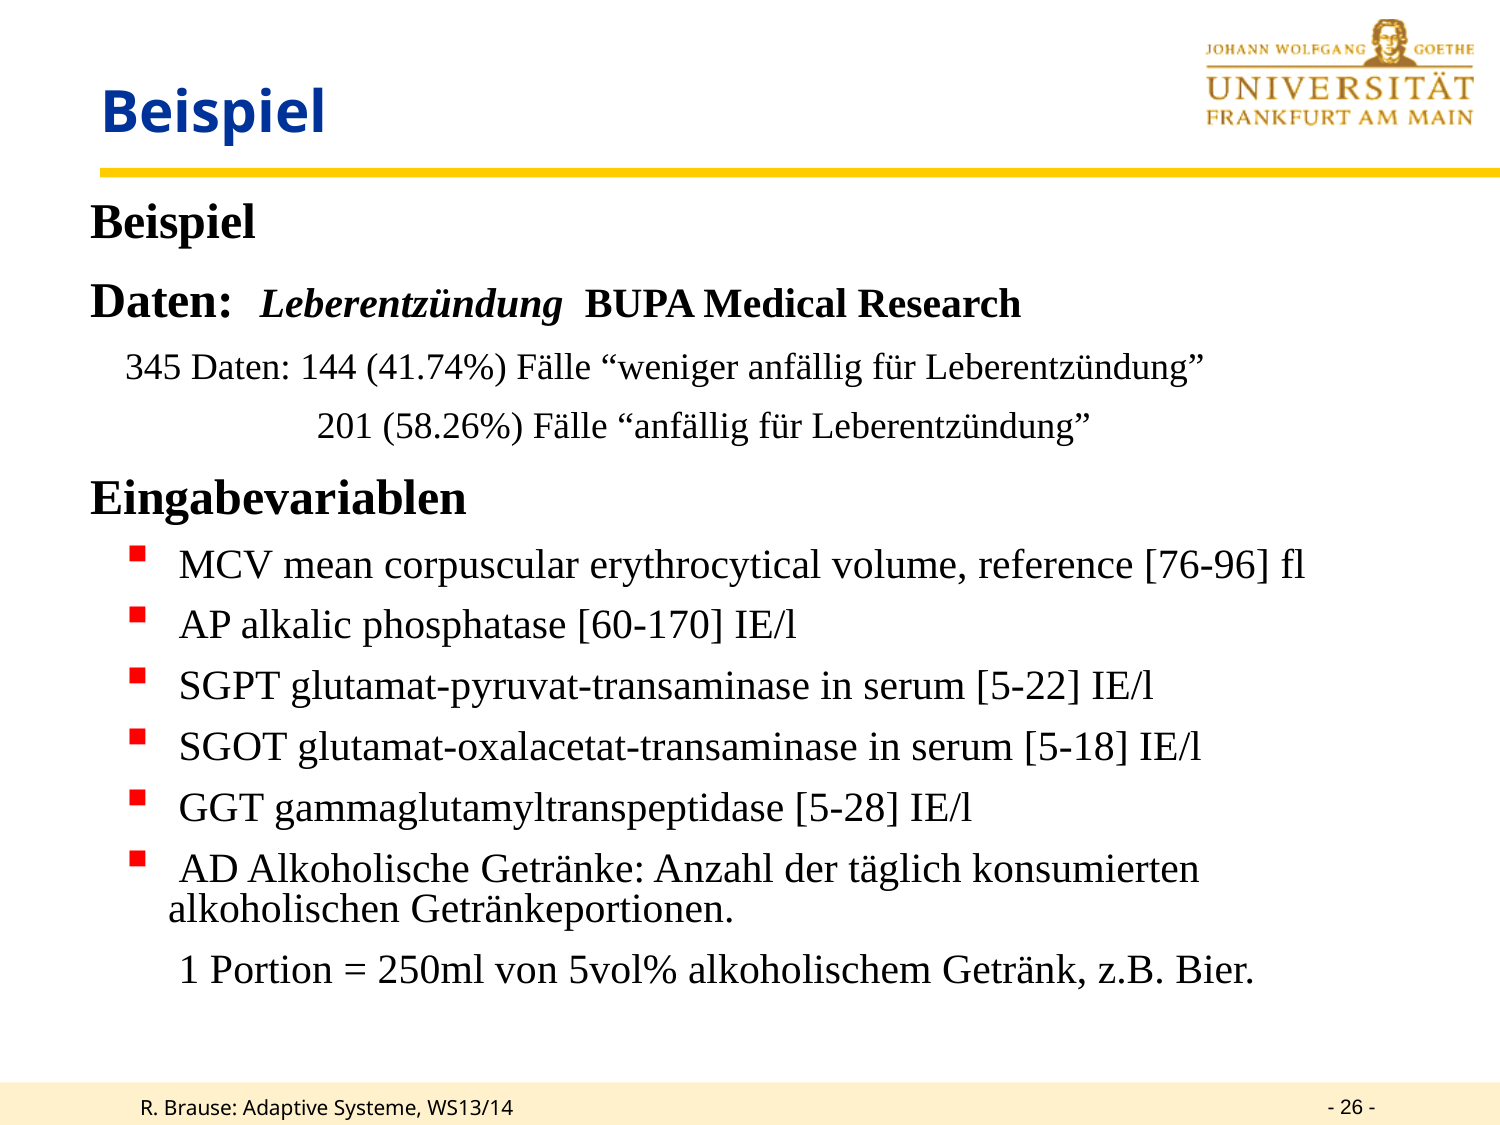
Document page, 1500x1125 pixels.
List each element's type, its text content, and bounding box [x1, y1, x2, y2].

footer R. Brause: Adaptive Systeme, WS13/14 [124, 1087, 938, 1125]
slide_number - 26 - [1312, 1086, 1426, 1125]
list Beispiel Daten: Leberentzündung BUPA Medical Research 345 Daten: 144 (41.74%) Fälle “weniger anfällig für Leberentzündung” 201 (58.26%) Fälle “anfällig für Leberentzündung” Eingabevariablen MCV mean corpuscular erythrocytical volume, reference [76-96] fl AP alkalic phosphatase [60-170] IE/l SGPT glutamat-pyruvat-transaminase in serum [5-22] IE/l SGOT glutamat-oxalacetat-transaminase in serum [5-18] IE/l GGT gammaglutamyltranspeptidase [5-28] IE/l AD Alkoholische Getränke: Anzahl der täglich konsumierten alkoholischen Getränkeportionen. 1 Portion = 250ml von 5vol% alkoholischem Getränk, z.B. Bier. [75, 187, 1450, 1038]
picture [1198, 19, 1481, 136]
title Beispiel [100, 66, 1187, 149]
